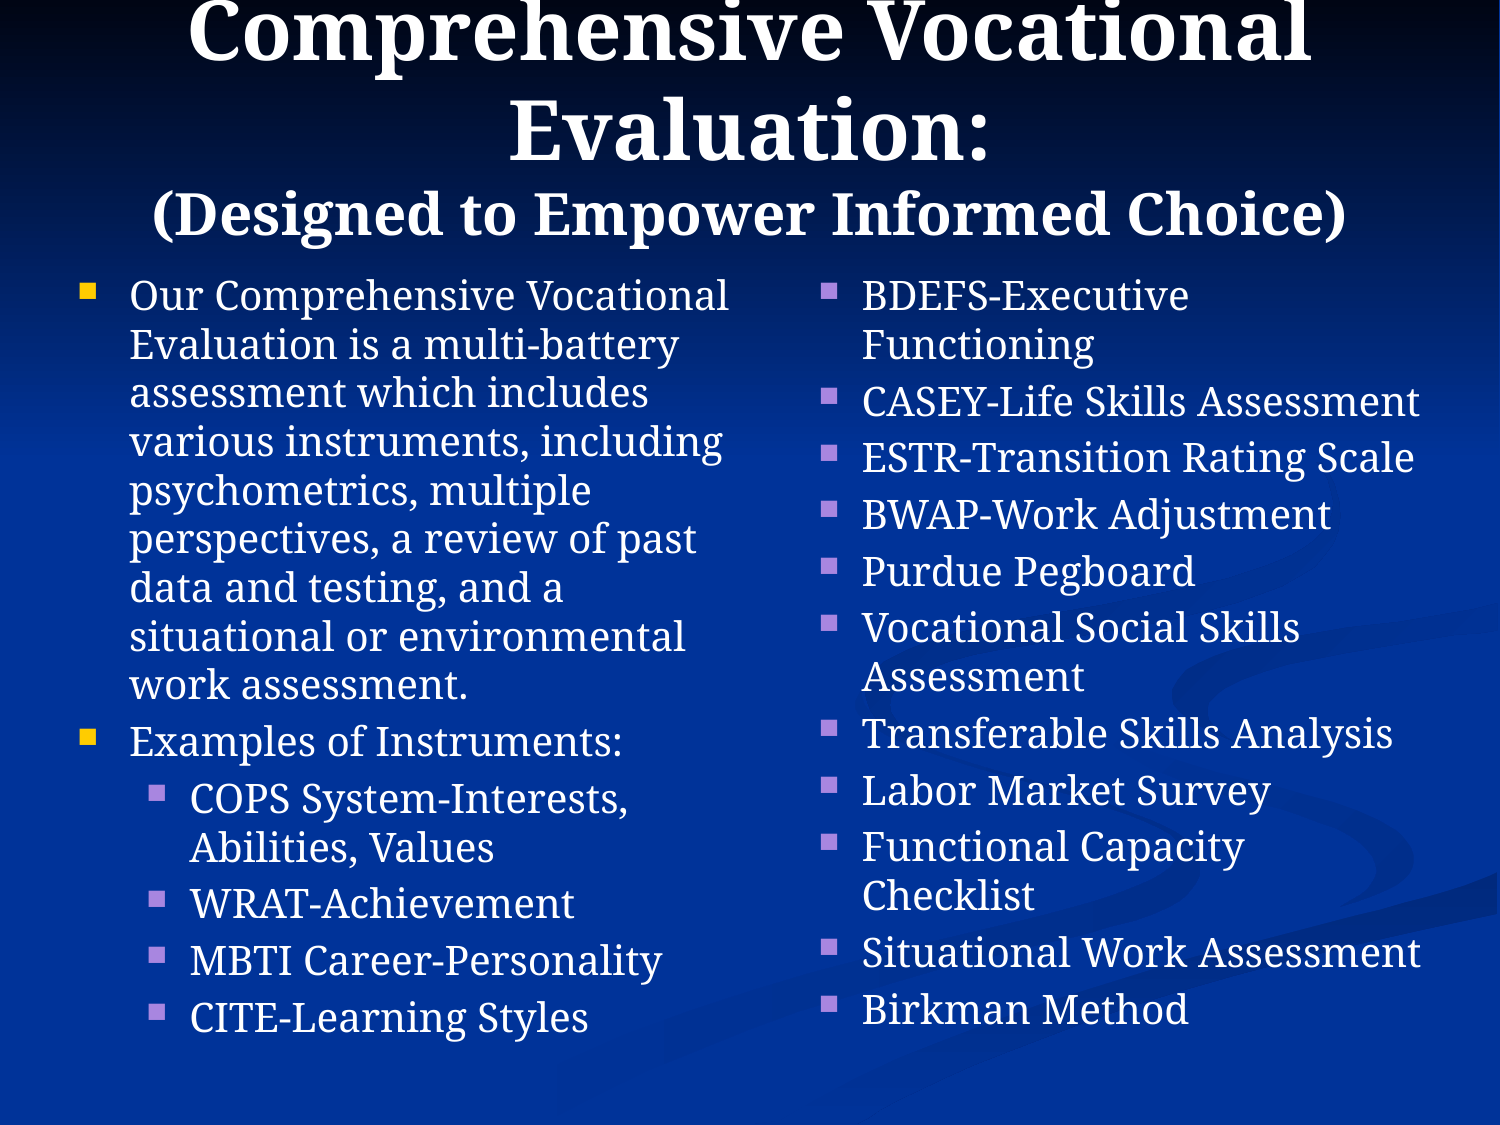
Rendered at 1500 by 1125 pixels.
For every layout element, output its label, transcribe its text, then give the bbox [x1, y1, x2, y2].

title Comprehensive Vocational Evaluation: (Designed to Empower Informed Choice) [0, 24, 1500, 201]
list Our Comprehensive Vocational Evaluation is a multi-battery assessment which includes various instruments, including psychometrics, multiple perspectives, a review of past data and testing, and a situational or environmental work assessment. Examples of Instruments: COPS System-Interests, Abilities, Values WRAT-Achievement MBTI Career-Personality CITE-Learning Styles BDEFS-Executive Functioning CASEY-Life Skills Assessment ESTR-Transition Rating Scale BWAP-Work Adjustment Purdue Pegboard Vocational Social Skills Assessment Transferable Skills Analysis Labor Market Survey Functional Capacity Checklist Situational Work Assessment Birkman Method [62, 262, 1438, 1063]
